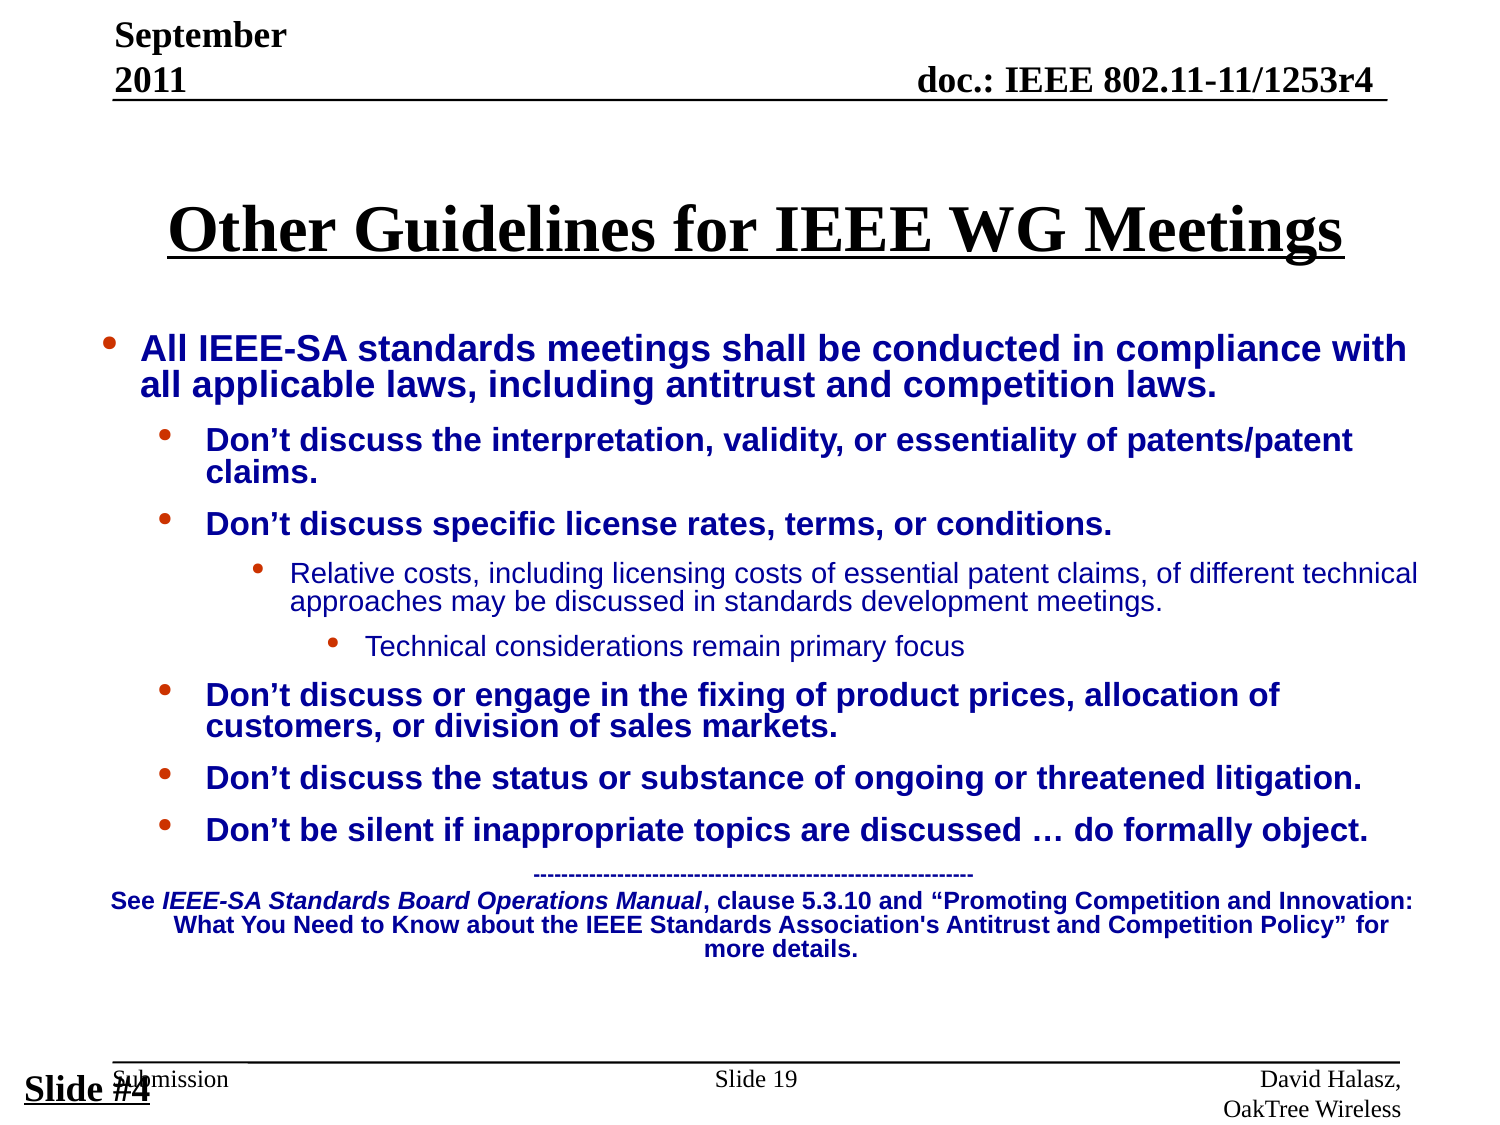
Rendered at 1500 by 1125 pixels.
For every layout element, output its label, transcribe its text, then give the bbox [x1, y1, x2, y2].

text_box [87, 37, 1438, 163]
title Other Guidelines for IEEE WG Meetings [62, 174, 1451, 276]
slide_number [114, 54, 333, 101]
text_box Slide #4 [9, 1056, 166, 1116]
slide_number Slide 19 [712, 1061, 800, 1093]
footer David Halasz, OakTree Wireless [1185, 1061, 1402, 1093]
text_box All IEEE-SA standards meetings shall be conducted in compliance with all applicable laws, including antitrust and competition laws. Don’t discuss the interpretation, validity, or essentiality of patents/patent claims. Don’t discuss specific license rates, terms, or conditions. Relative costs, including licensing costs of essential patent claims, of different technical approaches may be discussed in standards development meetings. Technical considerations remain primary focus Don’t discuss or engage in the fixing of product prices, allocation of customers, or division of sales markets. Don’t discuss the status or substance of ongoing or threatened litigation. Don’t be silent if inappropriate topics are discussed … do formally object. --------------------------------------------------------------- See IEEE-SA Standards Board Operations Manual, clause 5.3.10 and “Promoting Competition and Innovation: What You Need to Know about the IEEE Standards Association's Antitrust and Competition Policy” for more details. [87, 299, 1438, 1038]
